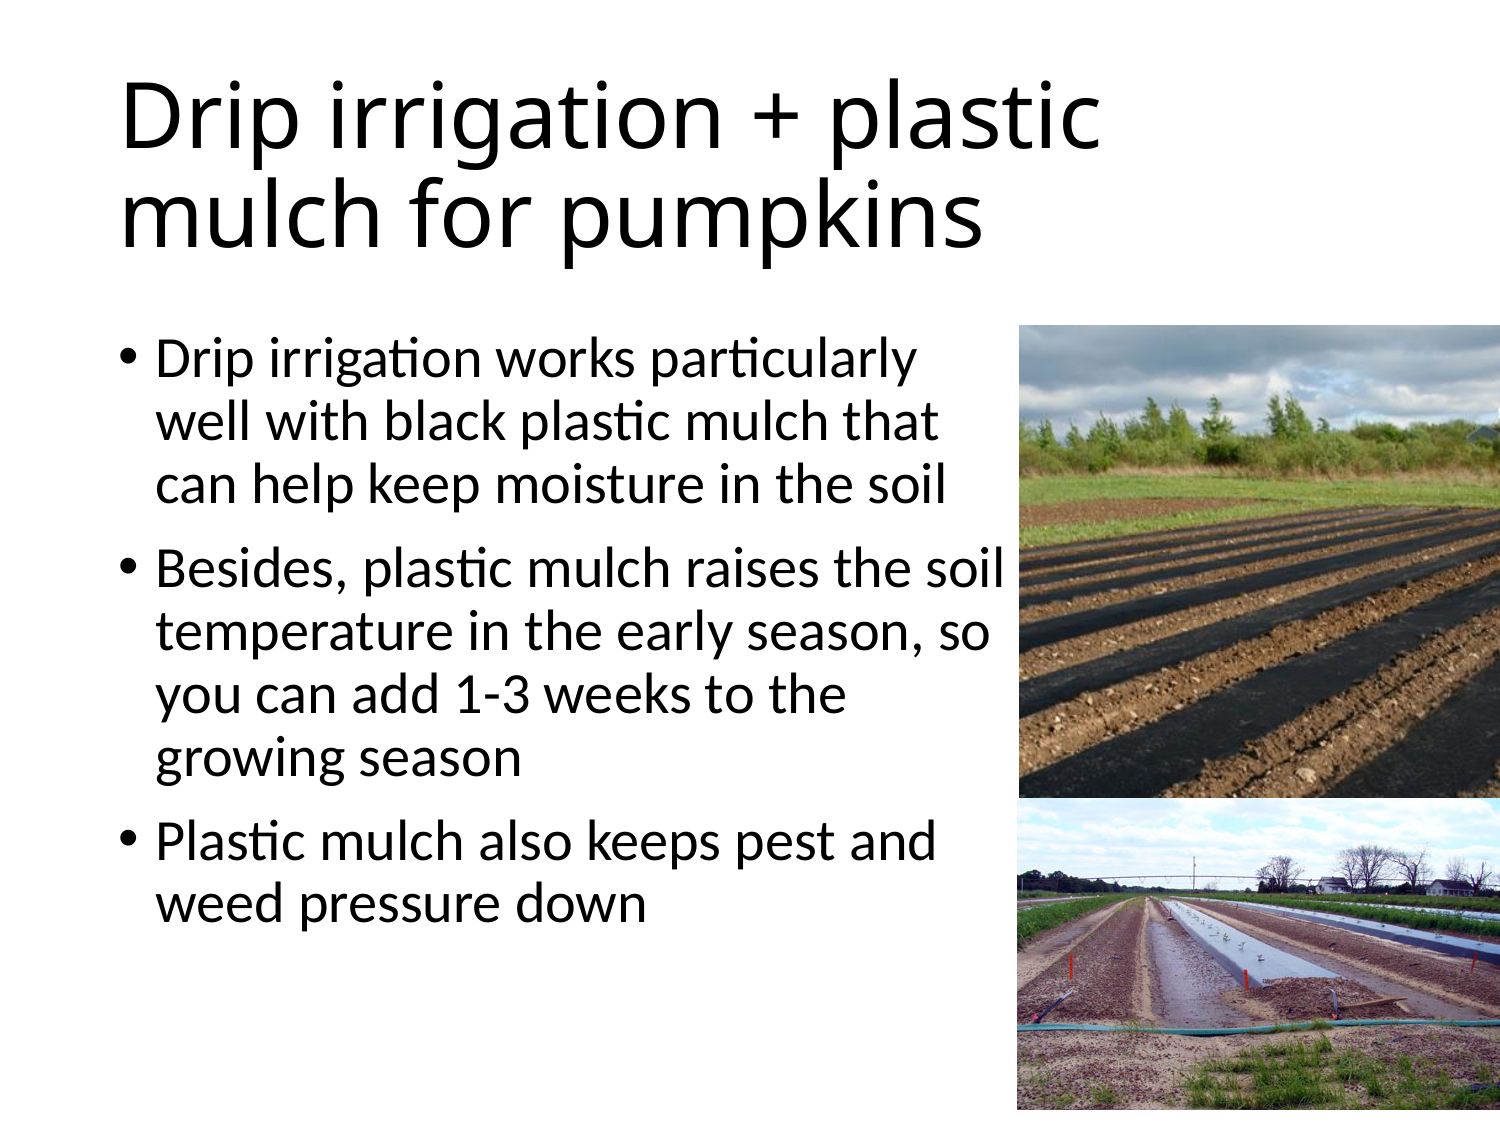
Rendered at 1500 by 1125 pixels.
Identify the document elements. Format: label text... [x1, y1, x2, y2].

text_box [1017, 325, 1500, 1110]
list Drip irrigation works particularly well with black plastic mulch that can help keep moisture in the soil Besides, plastic mulch raises the soil temperature in the early season, so you can add 1-3 weeks to the growing season Plastic mulch also keeps pest and weed pressure down [103, 319, 1035, 1034]
title Drip irrigation + plastic mulch for pumpkins [103, 59, 1397, 278]
